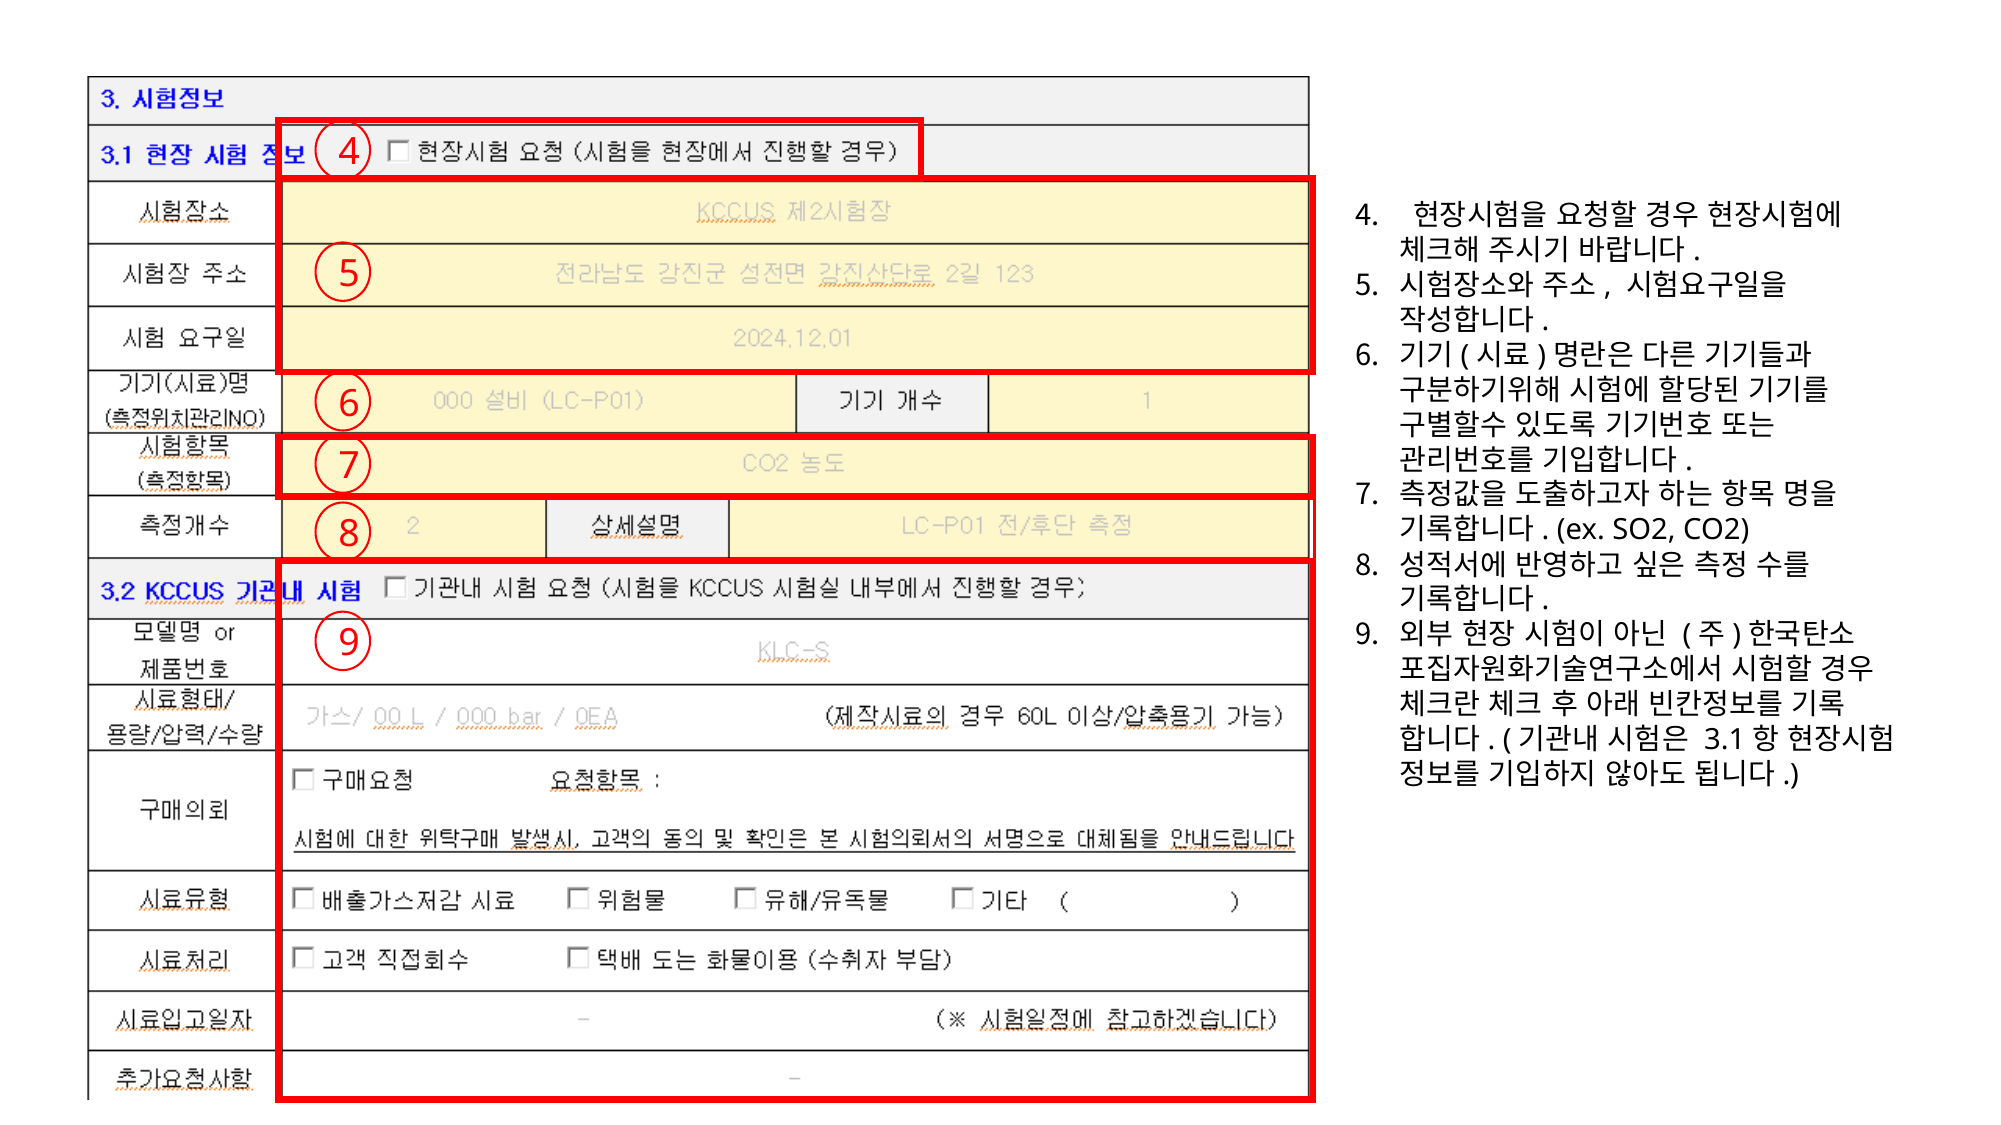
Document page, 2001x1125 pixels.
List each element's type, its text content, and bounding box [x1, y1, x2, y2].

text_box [83, 76, 1313, 1100]
text_box 현장시험을 요청할 경우 현장시험에 체크해 주시기 바랍니다. 시험장소와 주소, 시험요구일을 작성합니다. 기기(시료)명란은 다른 기기들과 구분하기위해 시험에 할당된 기기를 구별할수 있도록 기기번호 또는 관리번호를 기입합니다. 측정값을 도출하고자 하는 항목 명을 기록합니다. (ex. SO2, CO2) 성적서에 반영하고 싶은 측정 수를 기록합니다. 외부 현장 시험이 아닌 (주)한국탄소 포집자원화기술연구소에서 시험할 경우 체크란 체크 후 아래 빈칸정보를 기록 합니다. (기관내 시험은 3.1항 현장시험 정보를 기입하지 않아도 됩니다.) [1340, 153, 1917, 798]
